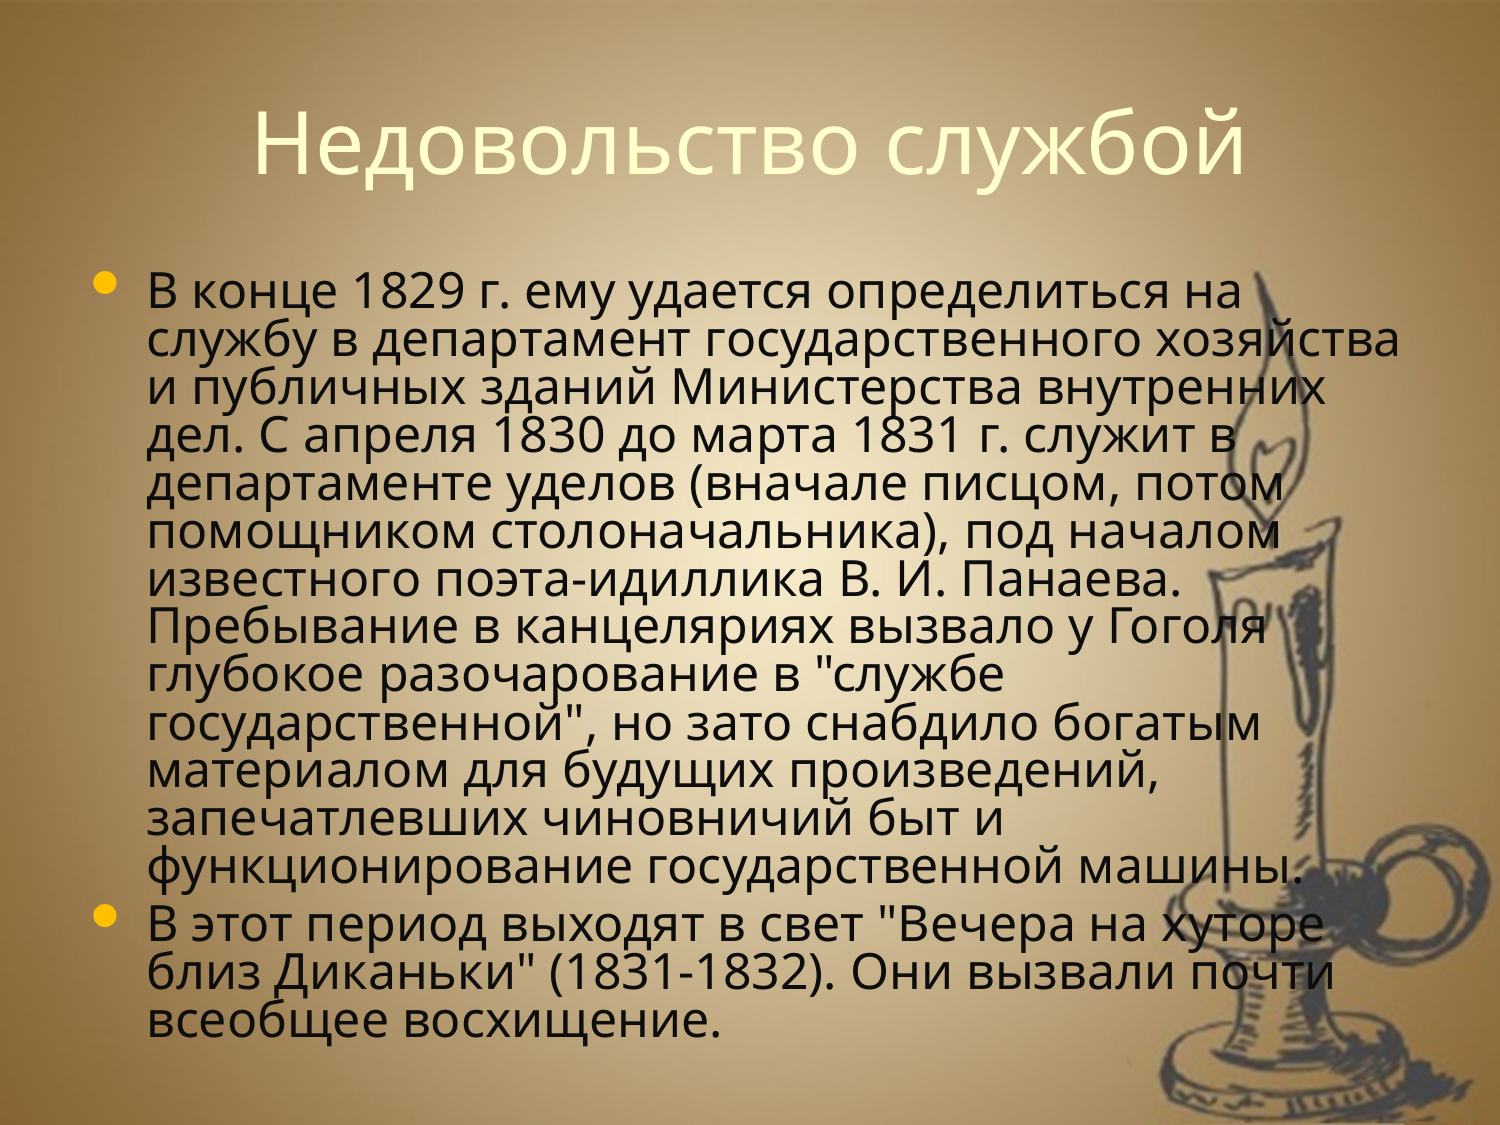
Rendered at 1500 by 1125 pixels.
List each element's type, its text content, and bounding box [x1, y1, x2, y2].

list В конце 1829 г. ему удается определиться на службу в департамент государственного хозяйства и публичных зданий Министерства внутренних дел. С апреля 1830 до марта 1831 г. служит в департаменте уделов (вначале писцом, потом помощником столоначальника), под началом известного поэта-идиллика В. И. Панаева. Пребывание в канцеляриях вызвало у Гоголя глубокое разочарование в "службе государственной", но зато снабдило богатым материалом для будущих произведений, запечатлевших чиновничий быт и функционирование государственной машины. В этот период выходят в свет "Вечера на хуторе близ Диканьки" (1831-1832). Они вызвали почти всеобщее восхищение. [74, 262, 1426, 1095]
title Недовольство службой [74, 45, 1426, 233]
picture [0, 0, 1500, 1125]
